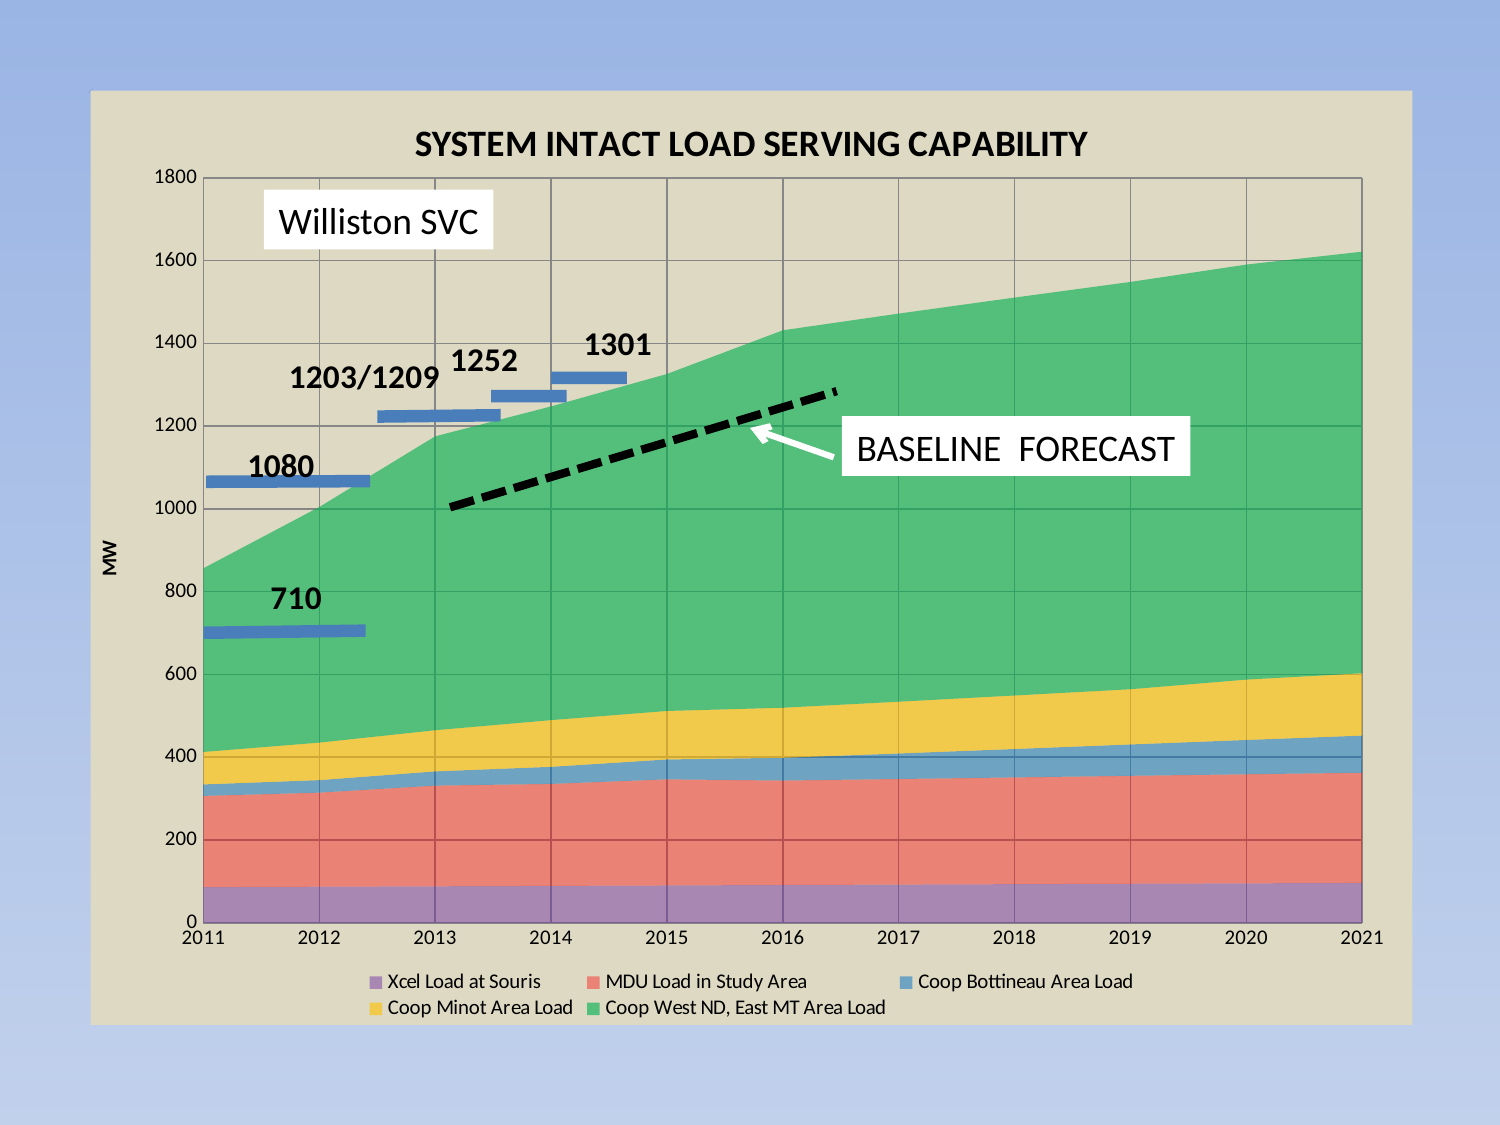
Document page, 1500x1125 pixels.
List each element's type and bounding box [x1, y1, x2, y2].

text_box [449, 390, 837, 508]
text_box [749, 427, 835, 458]
chart [87, 87, 1413, 1026]
